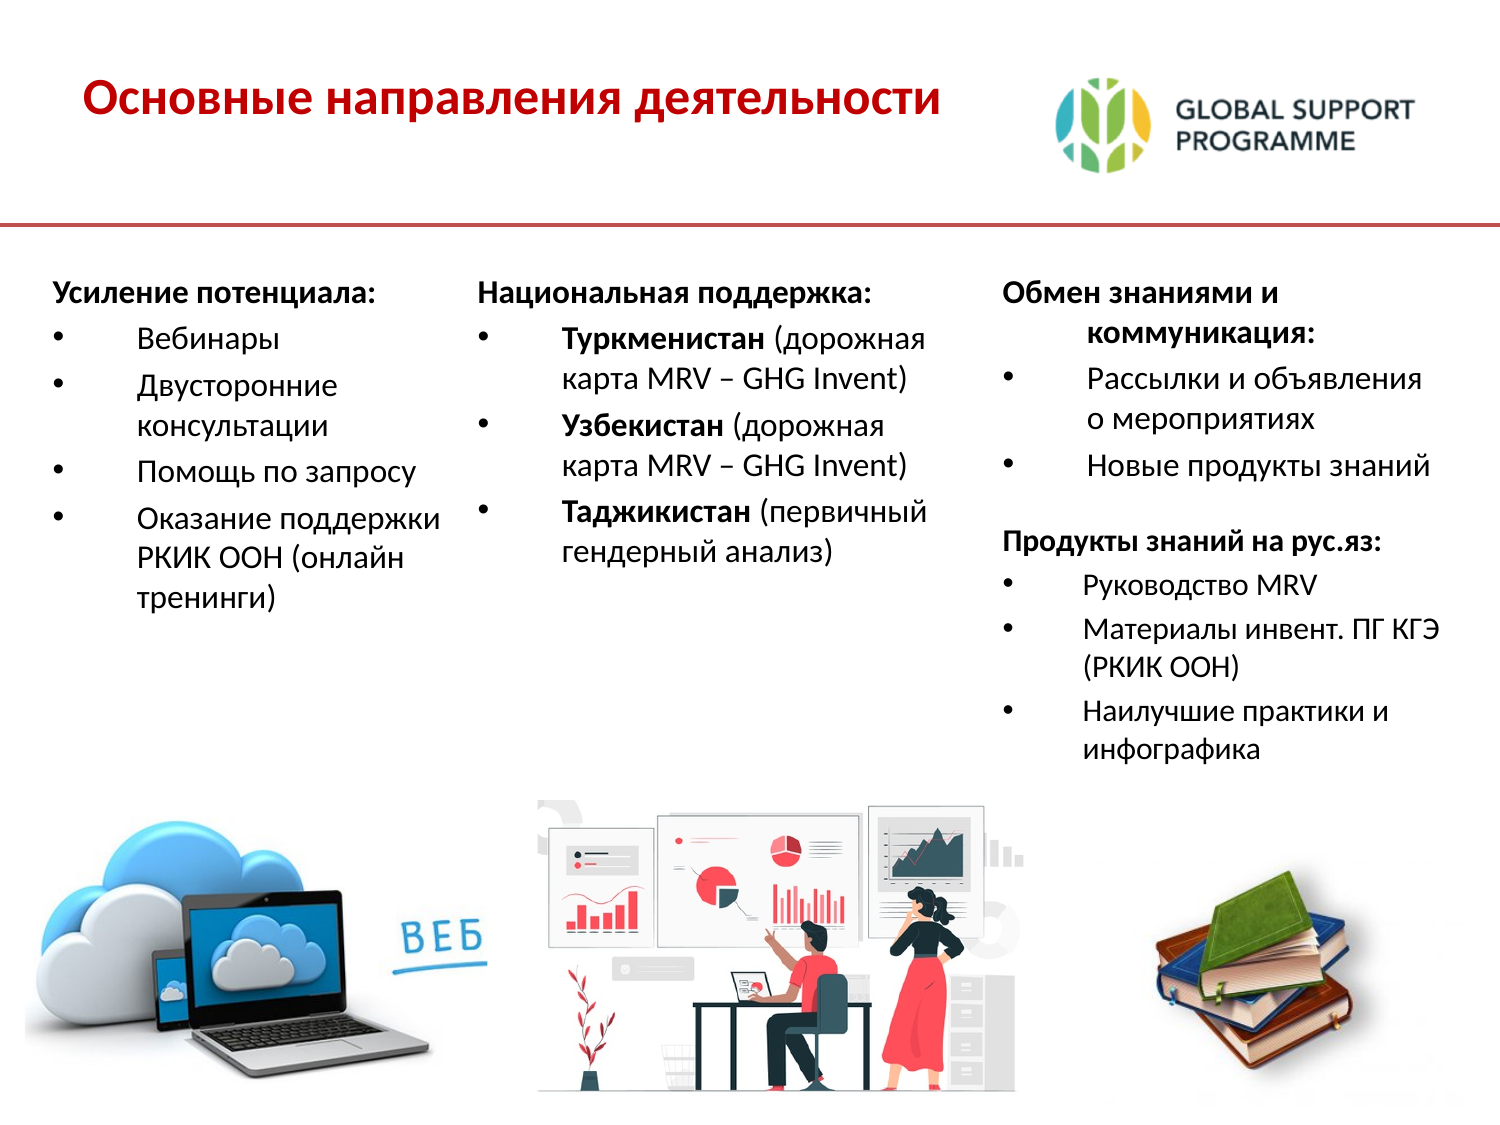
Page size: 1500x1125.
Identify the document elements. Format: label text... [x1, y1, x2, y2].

picture [1037, 62, 1451, 193]
text_box Обмен знаниями и коммуникация: Рассылки и объявления о мероприятиях Новые продукты знаний [987, 262, 1463, 512]
text_box Усиление потенциала: Вебинары Двусторонние консультации Помощь по запросу Оказание поддержки РКИК ООН (онлайн тренинги) [37, 262, 463, 775]
picture [1049, 824, 1463, 1108]
text_box Продукты знаний на рус.яз: Руководство MRV Материалы инвент. ПГ КГЭ (РКИК ООН) Наилучшие практики и инфографика [987, 512, 1463, 775]
text_box Национальная поддержка: Туркменистан (дорожная карта MRV – GHG Invent) Узбекистан (дорожная карта MRV – GHG Invent) Таджикистан (первичный гендерный анализ) [462, 262, 950, 763]
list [537, 799, 1026, 1125]
title Основные направления деятельности [0, 0, 1025, 188]
picture [24, 799, 488, 1100]
